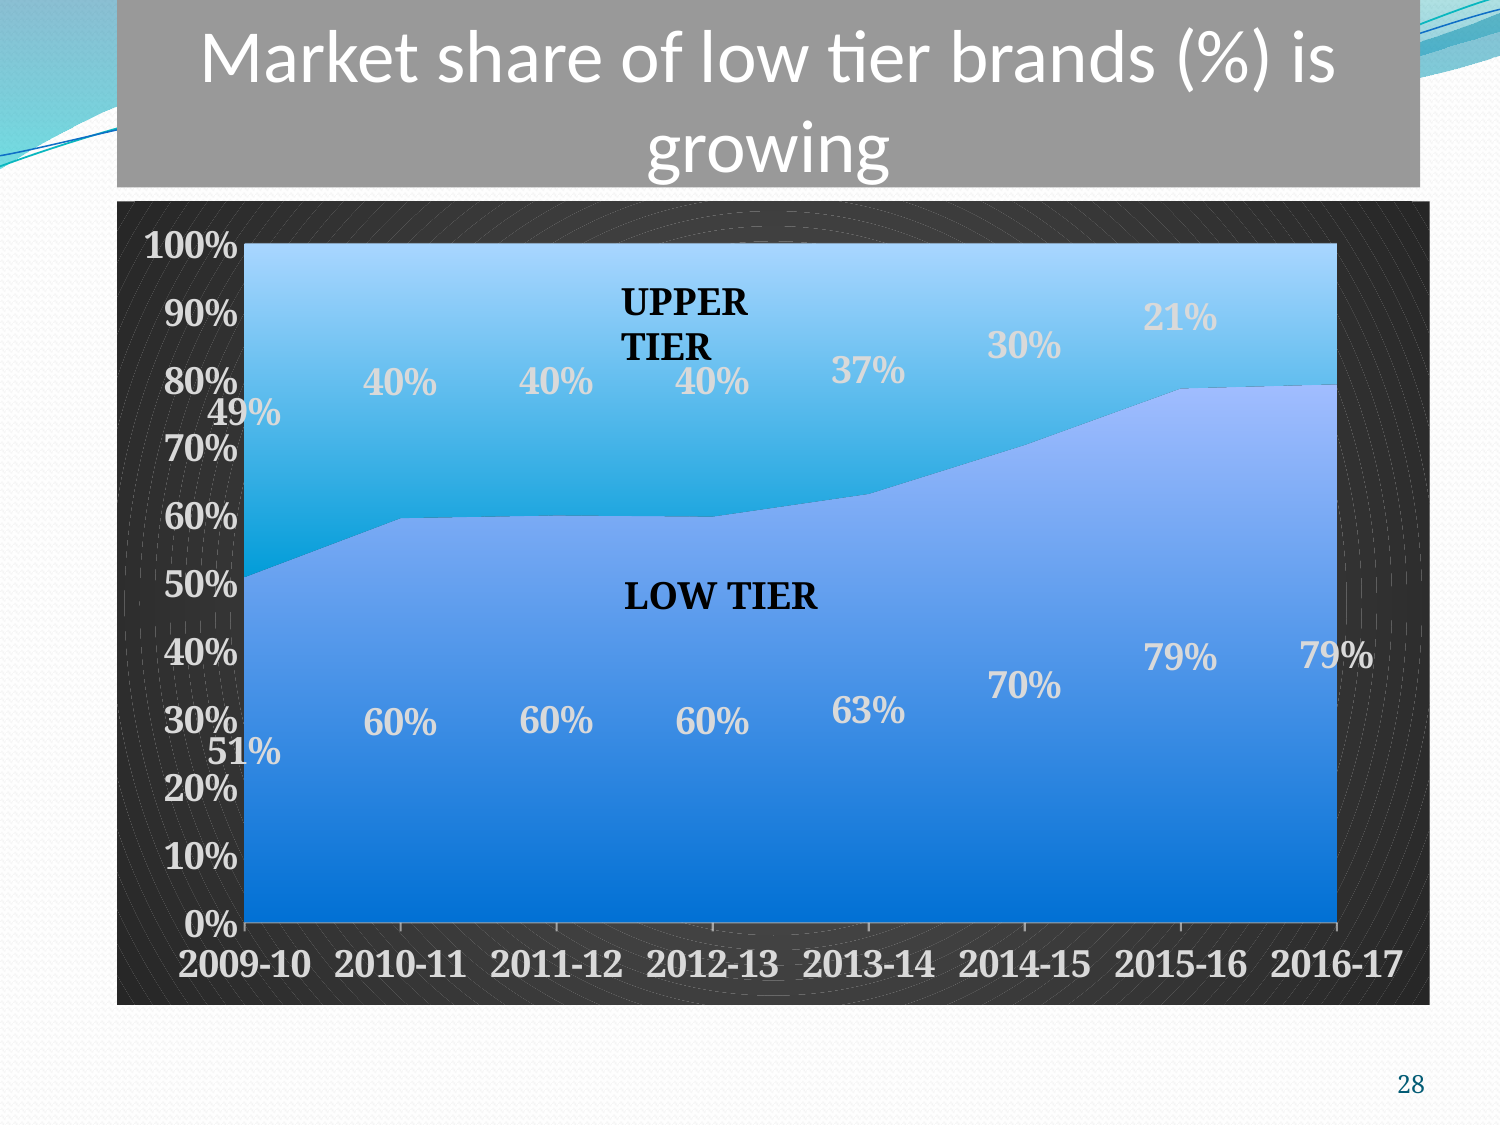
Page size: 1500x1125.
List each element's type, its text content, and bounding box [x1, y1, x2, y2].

slide_number 28 [1299, 1042, 1425, 1103]
chart [116, 201, 1430, 1006]
title Market share of low tier brands (%) is growing [117, 0, 1421, 188]
